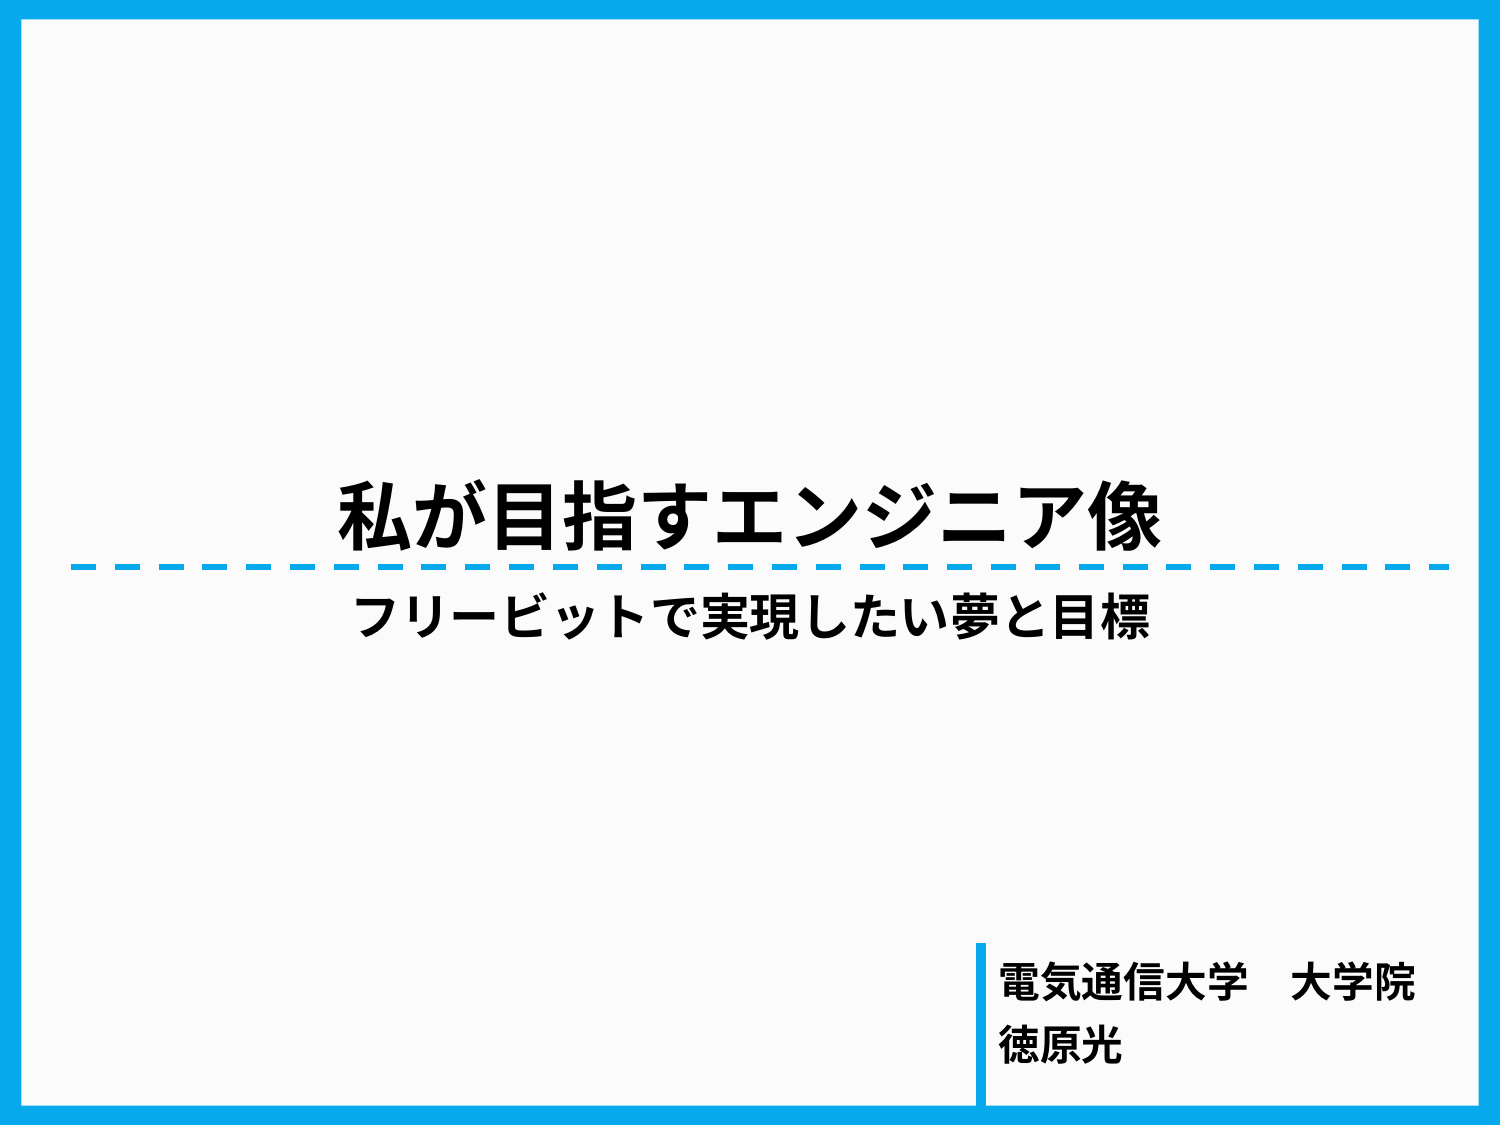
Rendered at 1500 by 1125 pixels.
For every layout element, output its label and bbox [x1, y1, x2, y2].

text_box [0, 0, 1500, 1125]
